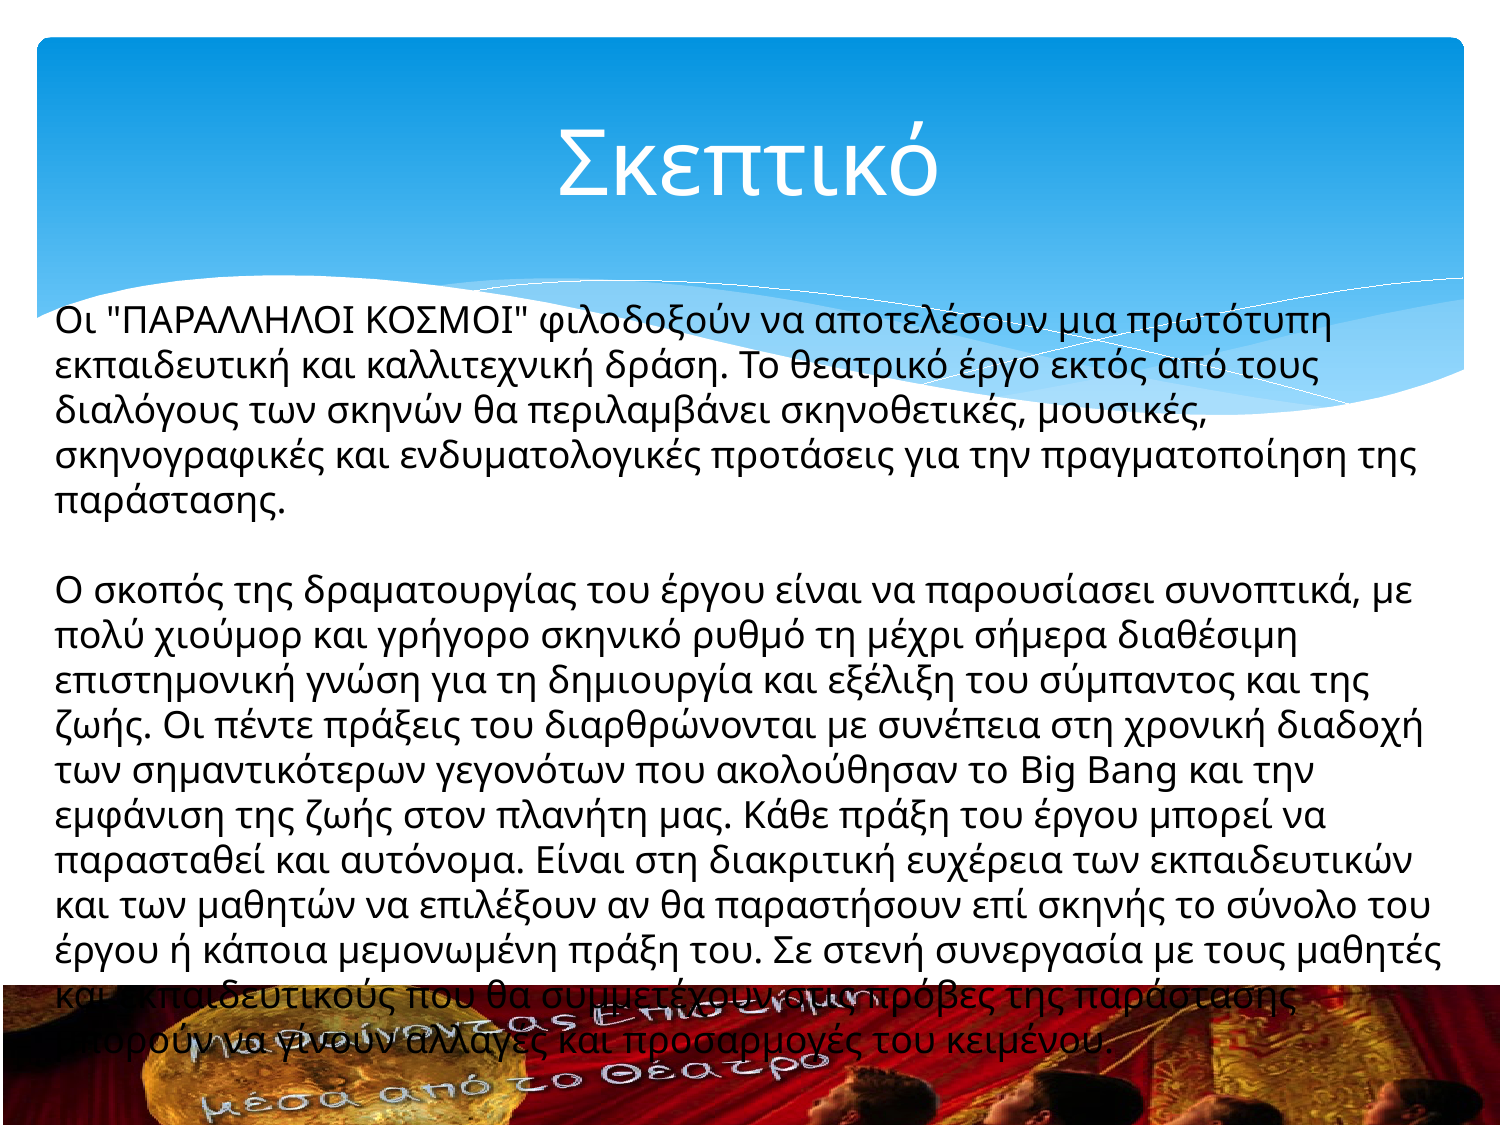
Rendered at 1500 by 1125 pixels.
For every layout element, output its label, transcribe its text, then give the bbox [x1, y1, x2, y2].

title Σκεπτικό [75, 55, 1425, 261]
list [0, 985, 1500, 1125]
text_box Οι "ΠΑΡΑΛΛΗΛΟΙ ΚΟΣΜΟΙ" φιλοδοξούν να αποτελέσουν μια πρωτότυπη εκπαιδευτική και καλλιτεχνική δράση. Το θεατρικό έργο εκτός από τους διαλόγους των σκηνών θα περιλαμβάνει σκηνοθετικές, μουσικές, σκηνογραφικές και ενδυματολογικές προτάσεις για την πραγματοποίηση της παράστασης. Ο σκοπός της δραματουργίας του έργου είναι να παρουσίασει συνοπτικά, με πολύ χιούμορ και γρήγορο σκηνικό ρυθμό τη μέχρι σήμερα διαθέσιμη επιστημονική γνώση για τη δημιουργία και εξέλιξη του σύμπαντος και της ζωής. Οι πέντε πράξεις του διαρθρώνονται με συνέπεια στη χρονική διαδοχή των σημαντικότερων γεγονότων που ακολούθησαν το Big Bang και την εμφάνιση της ζωής στον πλανήτη μας. Κάθε πράξη του έργου μπορεί να παρασταθεί και αυτόνομα. Είναι στη διακριτική ευχέρεια των εκπαιδευτικών και των μαθητών να επιλέξουν αν θα παραστήσουν επί σκηνής το σύνολο του έργου ή κάποια μεμονωμένη πράξη του. Σε στενή συνεργασία με τους μαθητές και εκπαιδευτικούς που θα συμμετέχουν στις πρόβες της παράστασης μπορούν να γίνουν αλλαγές και προσαρμογές του κειμένου. [39, 288, 1467, 983]
